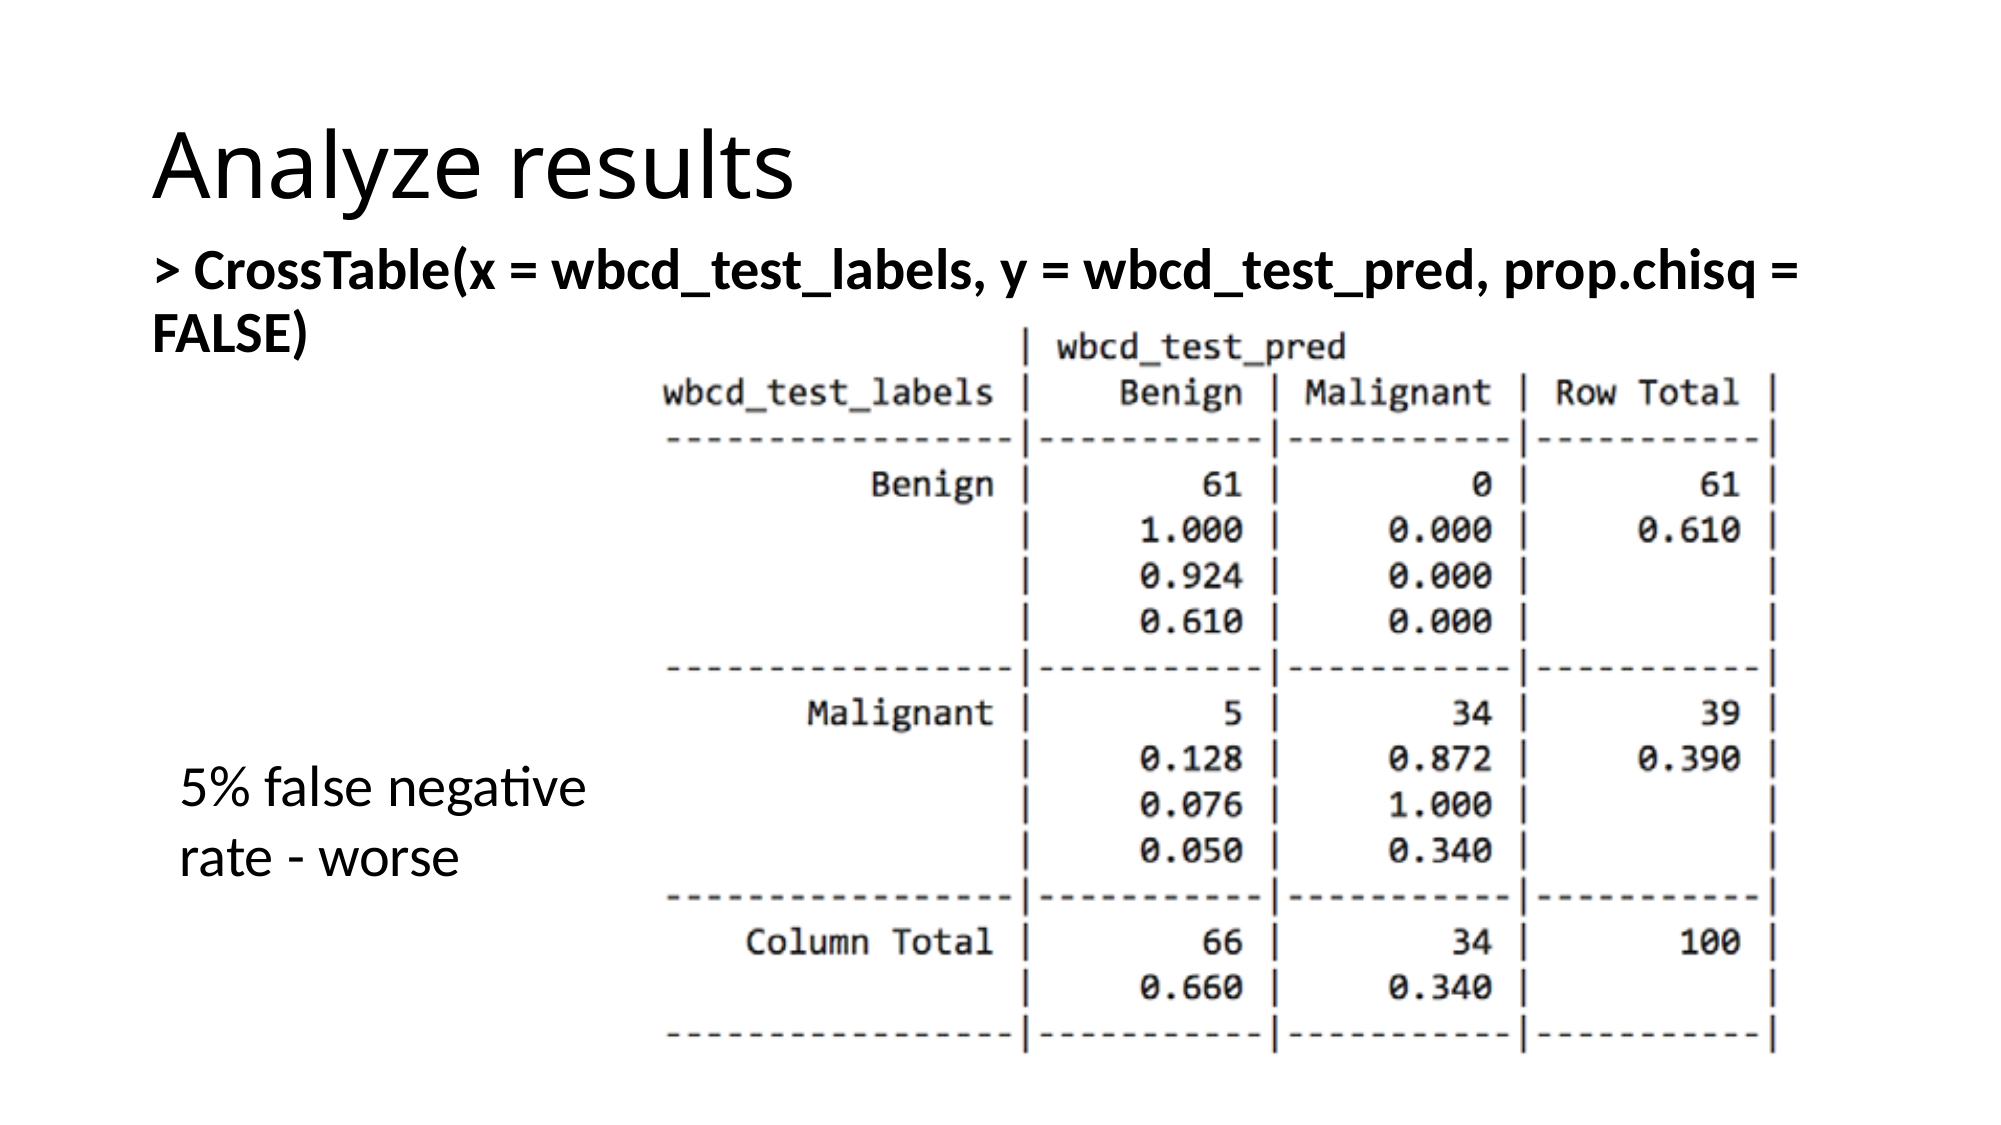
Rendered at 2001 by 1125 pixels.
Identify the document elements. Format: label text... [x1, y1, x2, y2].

picture [650, 313, 1785, 1062]
list > CrossTable(x = wbcd_test_labels, y = wbcd_test_pred, prop.chisq = FALSE) [137, 231, 1863, 946]
text_box 5% false negative rate - worse [165, 740, 650, 895]
title Analyze results [137, 59, 1863, 231]
